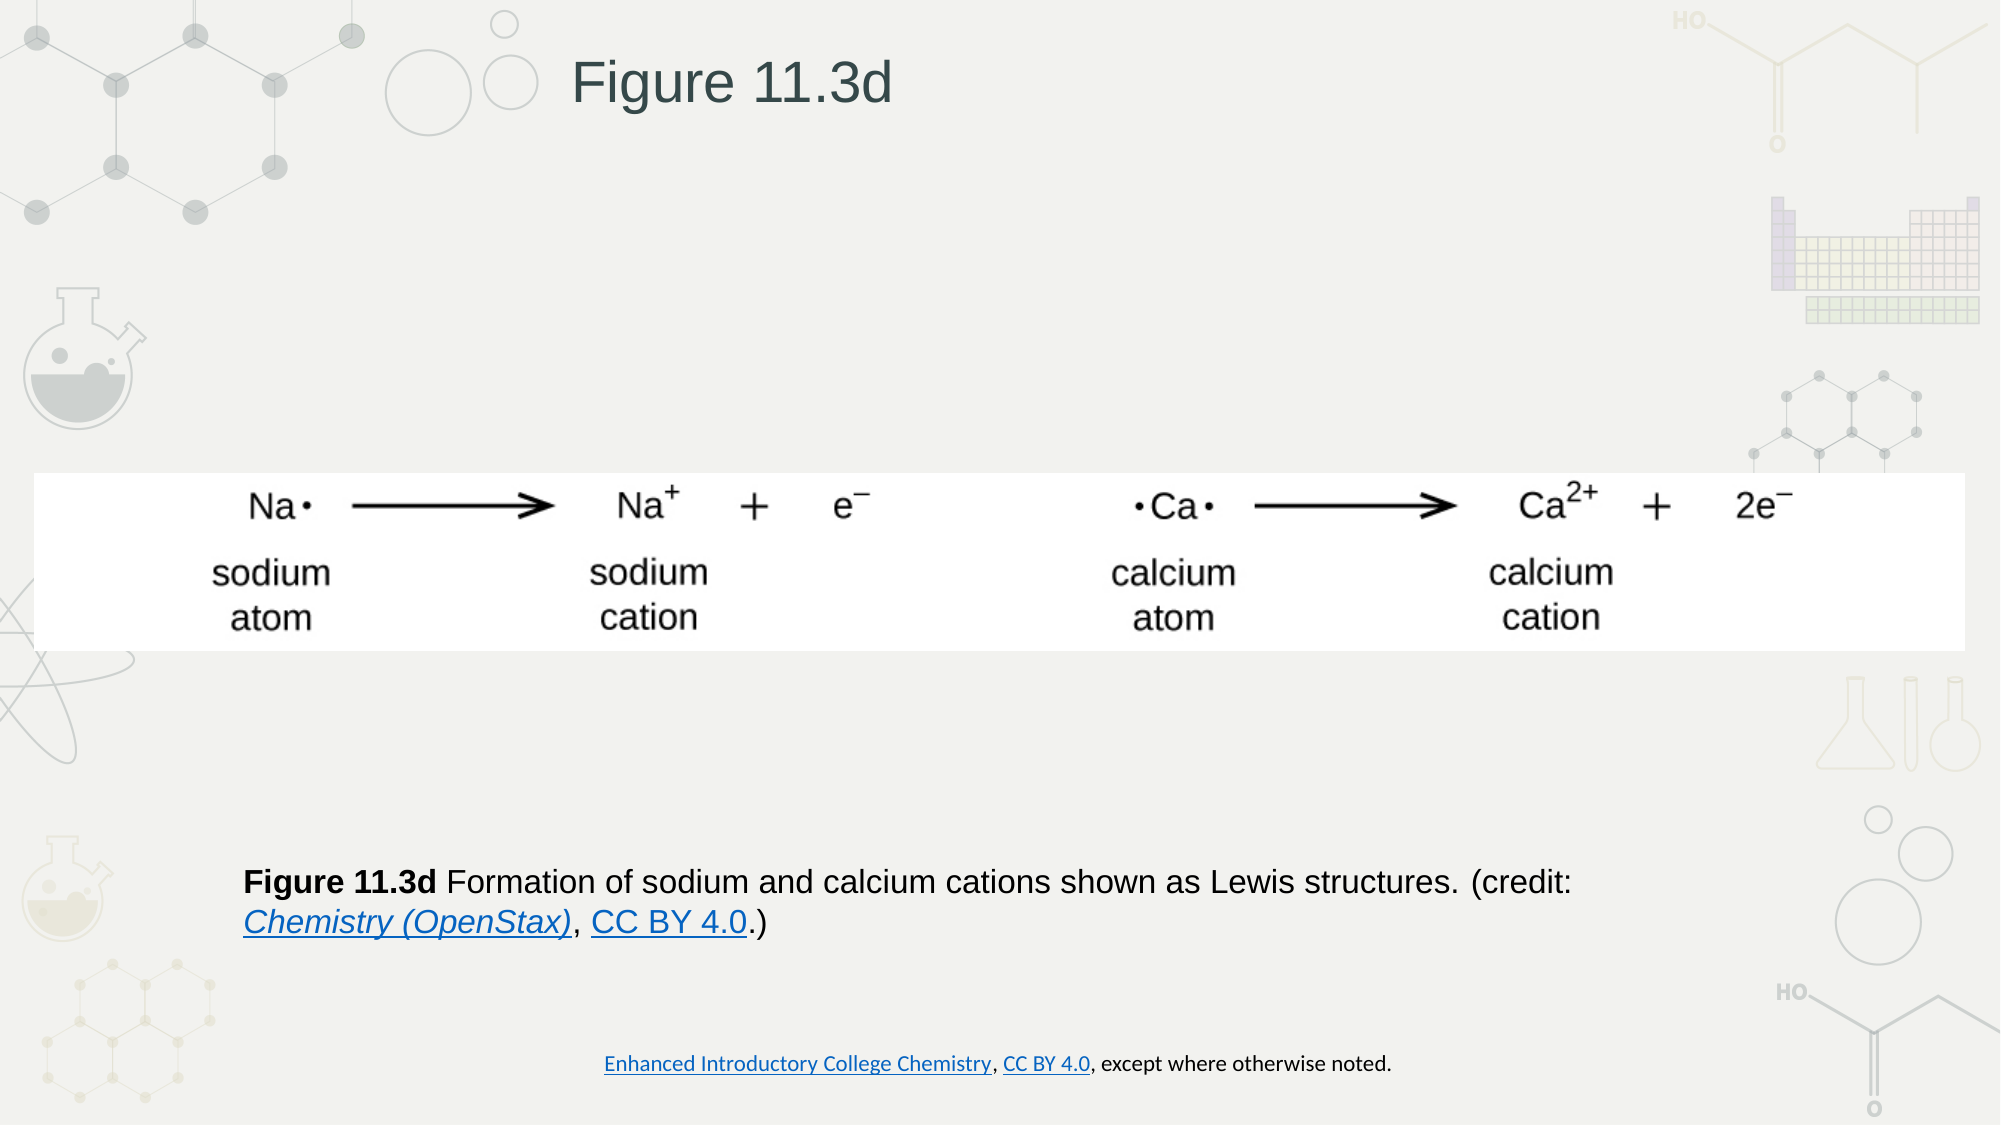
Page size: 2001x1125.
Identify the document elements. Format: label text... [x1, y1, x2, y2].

picture [0, 0, 2001, 1125]
list Figure 11.3d Formation of sodium and calcium cations shown as Lewis structures. (credit: Chemistry (OpenStax), CC BY 4.0.) [228, 853, 1818, 1001]
title Figure 11.3d [556, 16, 1202, 123]
